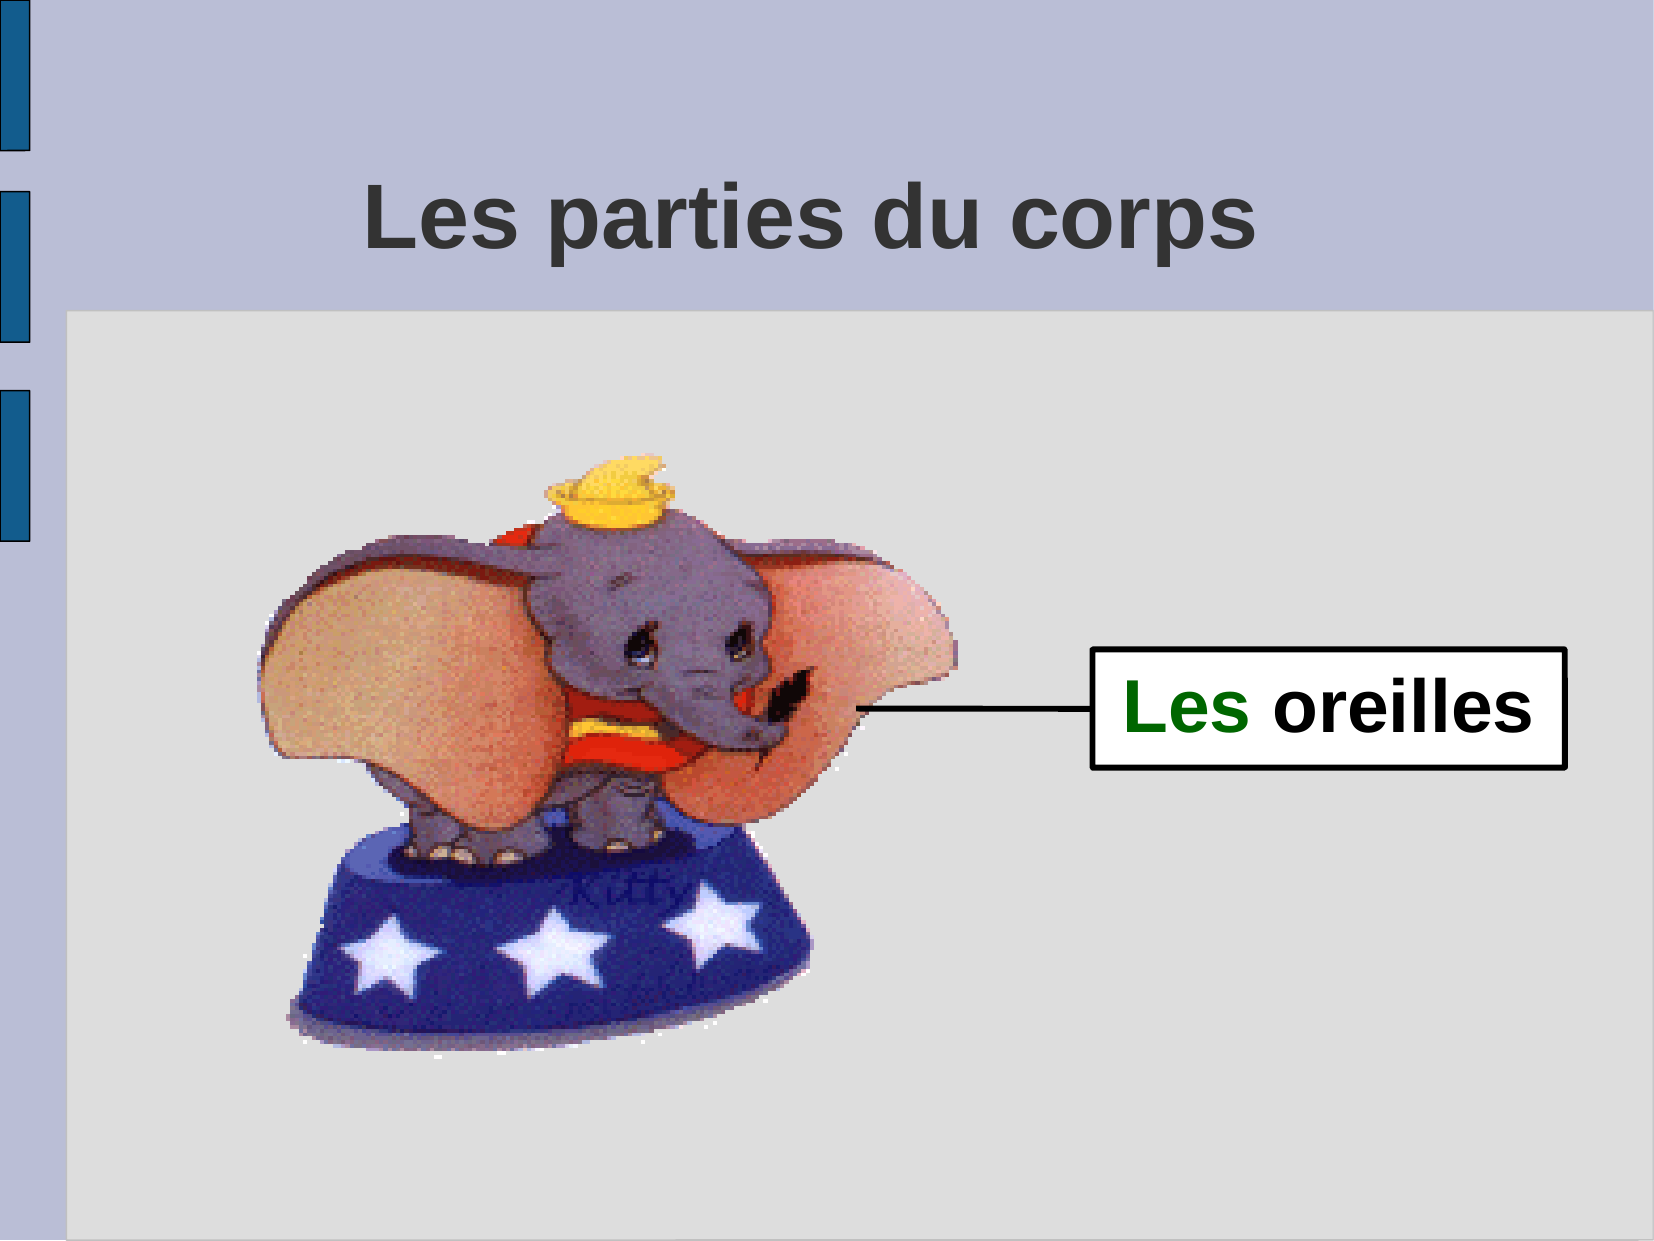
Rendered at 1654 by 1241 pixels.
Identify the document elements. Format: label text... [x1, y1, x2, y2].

picture [235, 442, 975, 1064]
text_box Les parties du corps [88, 114, 1534, 322]
text_box Les oreilles [1092, 649, 1565, 768]
